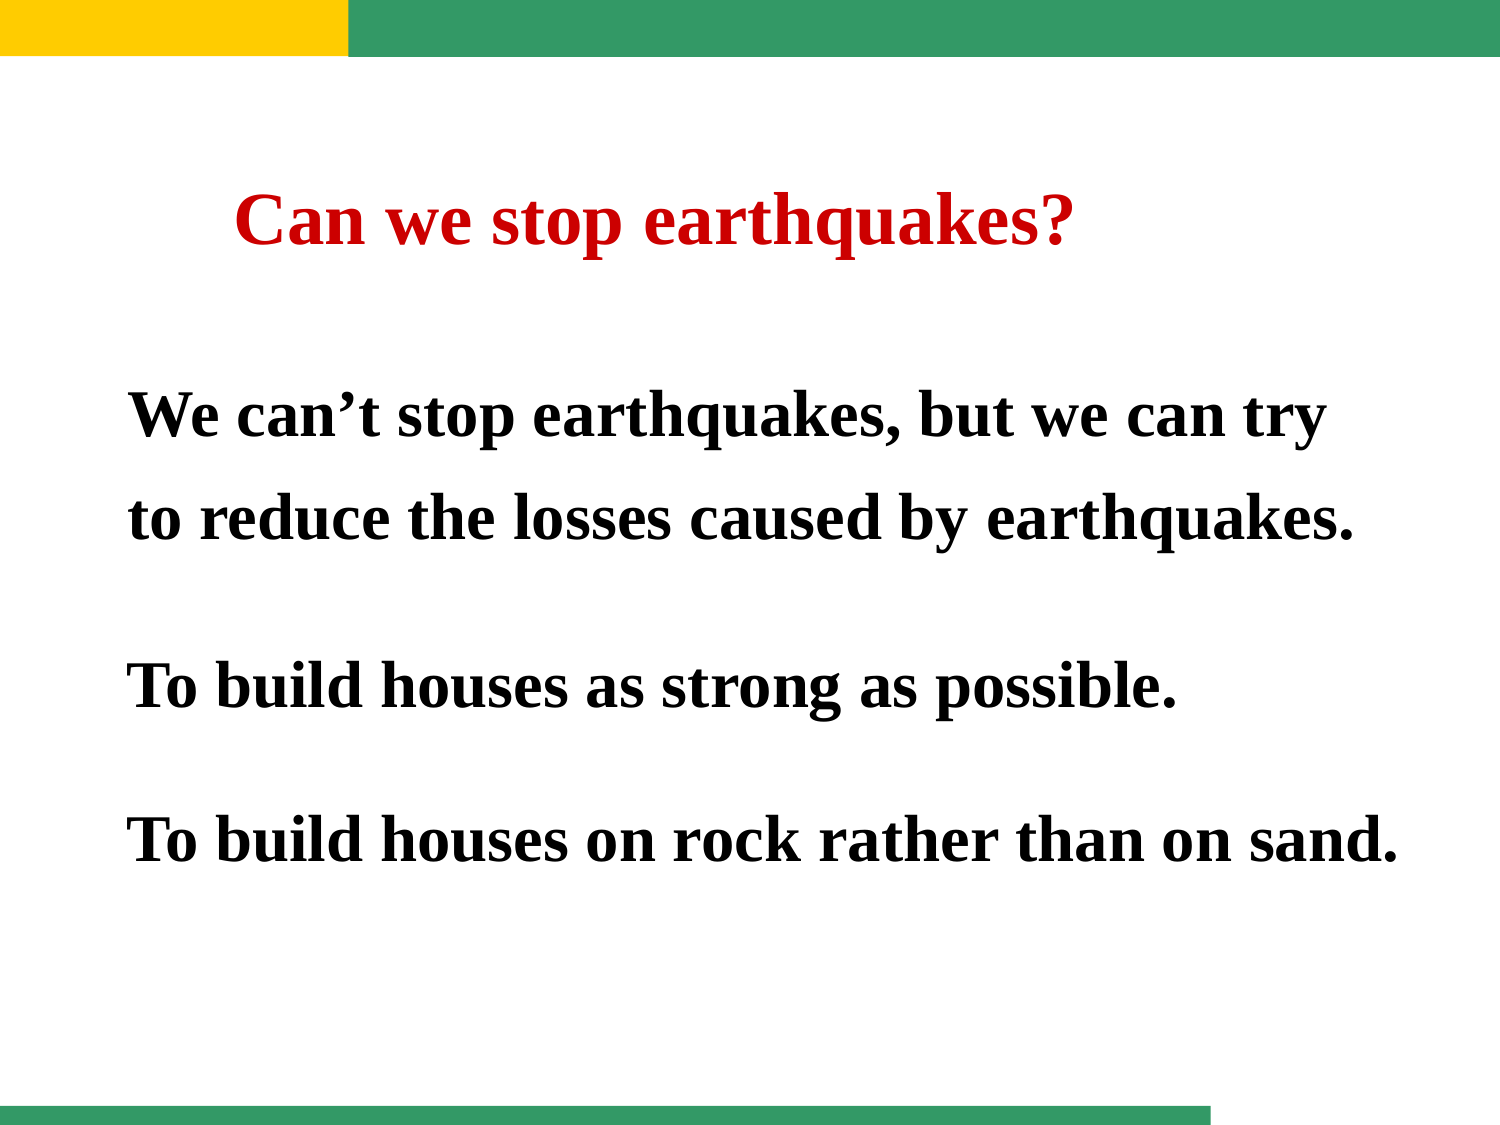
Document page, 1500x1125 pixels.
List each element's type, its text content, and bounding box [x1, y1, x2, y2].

text_box To build houses on rock rather than on sand. [112, 763, 1454, 882]
text_box We can’t stop earthquakes, but we can try to reduce the losses caused by earthquakes. [112, 337, 1377, 561]
text_box Can we stop earthquakes? [218, 172, 1212, 269]
text_box To build houses as strong as possible. [112, 609, 1312, 729]
